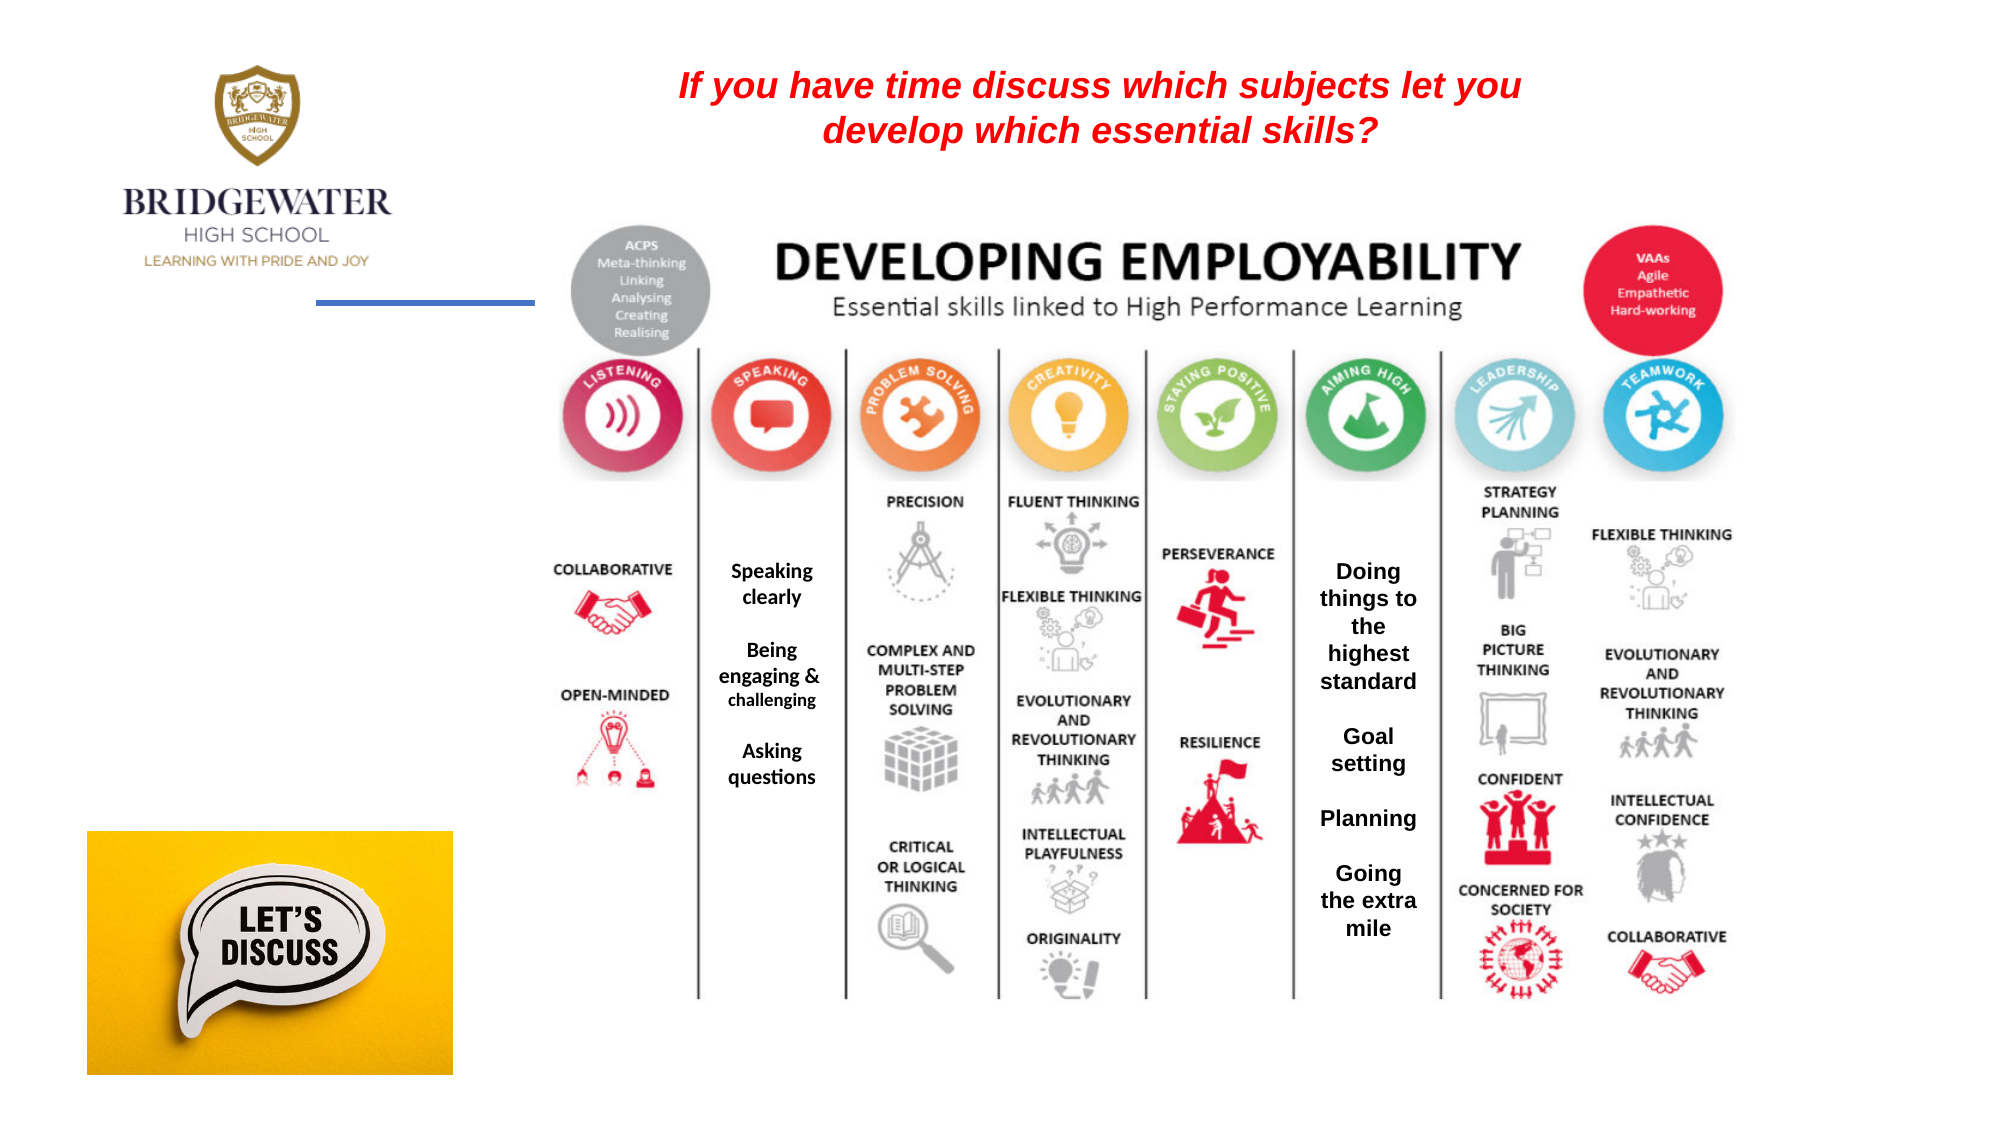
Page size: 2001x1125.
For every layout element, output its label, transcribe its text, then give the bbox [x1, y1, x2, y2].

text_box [534, 220, 1761, 1002]
picture [87, 831, 453, 1075]
text_box If you have time discuss which subjects let you develop which essential skills? [641, 53, 1561, 159]
